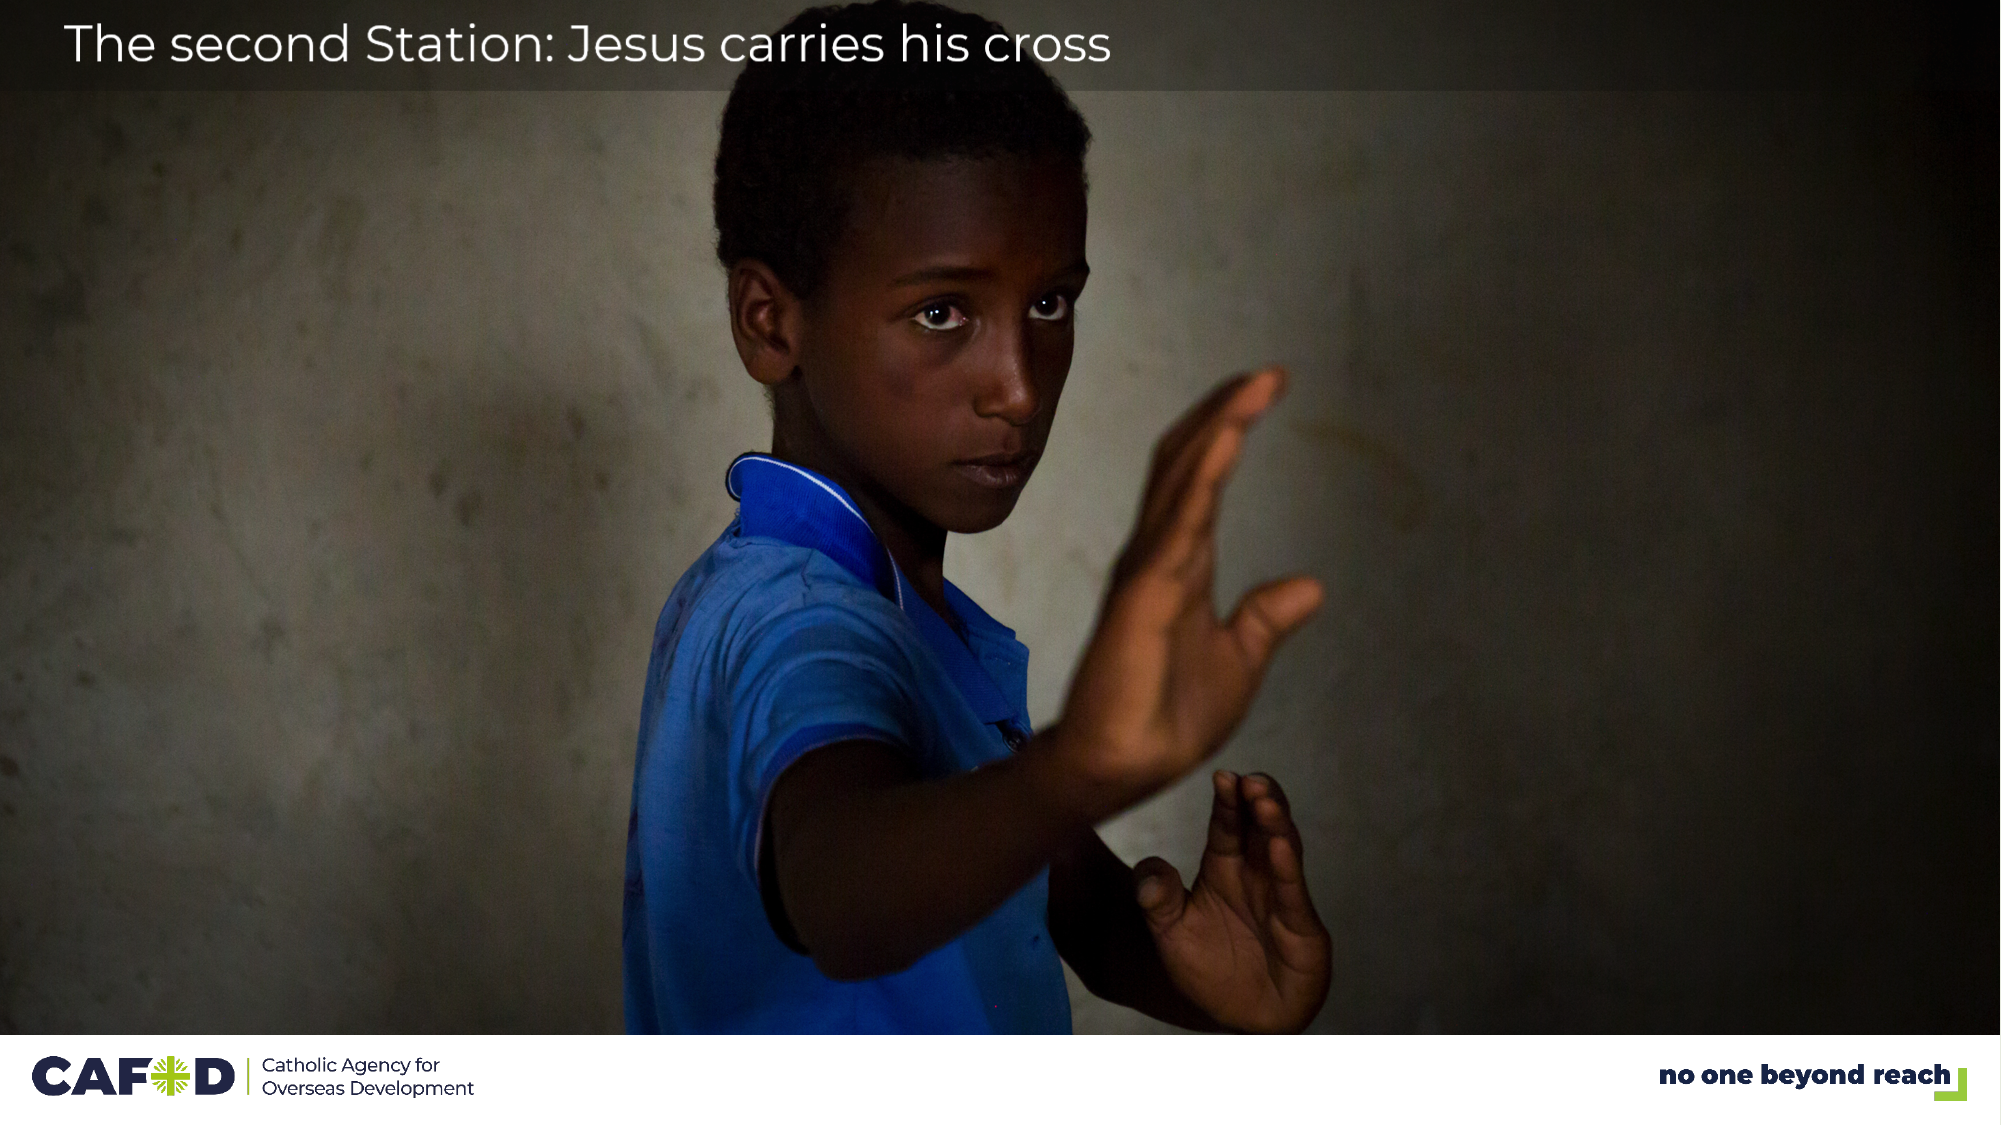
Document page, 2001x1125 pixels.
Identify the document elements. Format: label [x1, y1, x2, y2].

picture [0, 0, 2000, 1035]
text_box [0, 1044, 2000, 1125]
